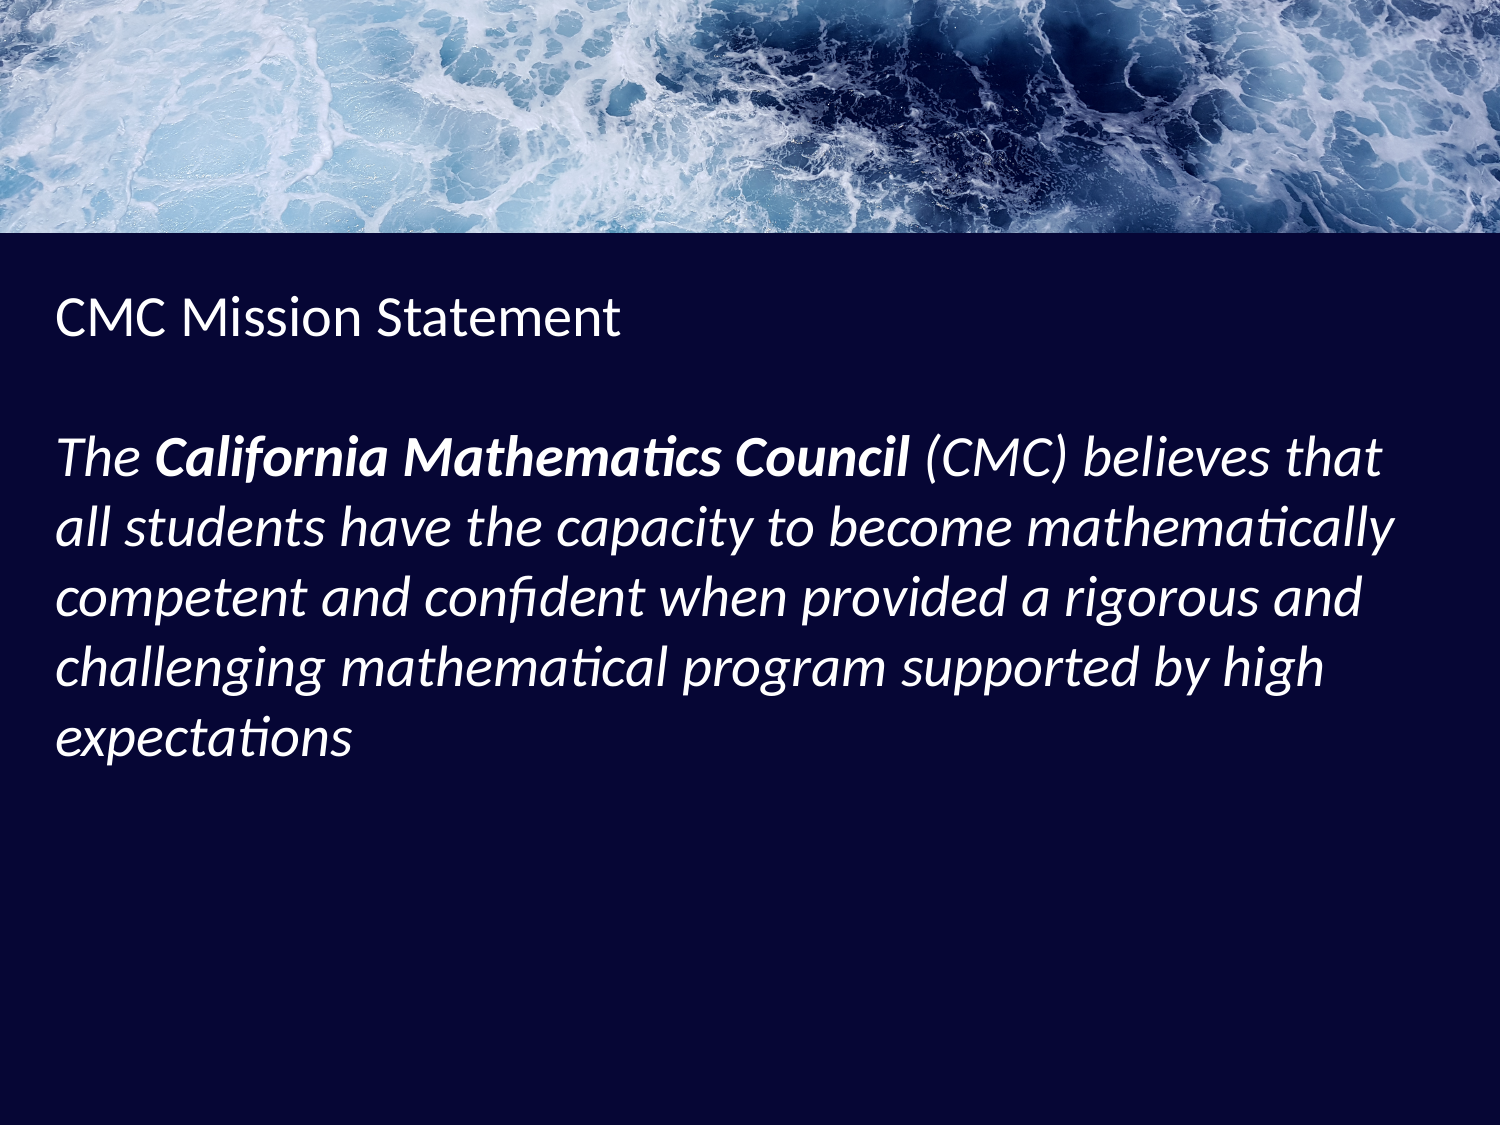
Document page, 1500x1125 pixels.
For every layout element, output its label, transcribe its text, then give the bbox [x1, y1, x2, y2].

text_box CMC Mission Statement The California Mathematics Council (CMC) believes that all students have the capacity to become mathematically competent and confident when provided a rigorous and challenging mathematical program supported by high expectations [40, 270, 1461, 776]
picture [0, 0, 1500, 233]
